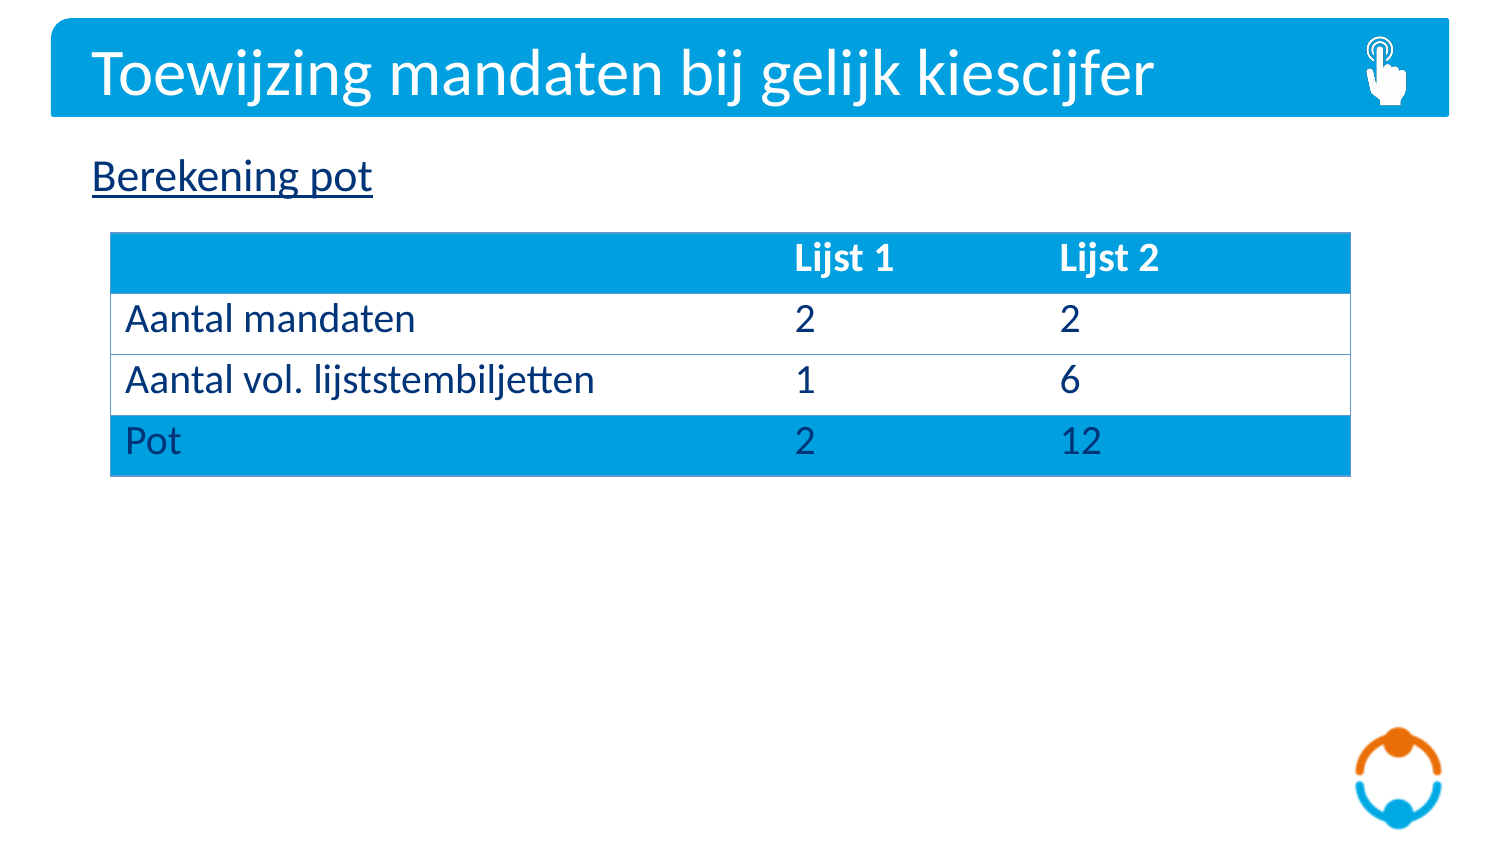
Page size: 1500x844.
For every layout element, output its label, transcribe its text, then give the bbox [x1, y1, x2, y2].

title Toewijzing mandaten bij gelijk kiescijfer [76, 33, 1346, 103]
table_header Lijst 2 [1045, 234, 1350, 293]
picture [1333, 713, 1455, 838]
table_cell Pot [111, 416, 780, 475]
table_cell 2 [1045, 294, 1350, 354]
table_cell Aantal mandaten [111, 294, 780, 354]
table_cell 2 [780, 294, 1045, 354]
table_cell Aantal vol. lijststembiljetten [111, 355, 780, 415]
table_cell 12 [1045, 416, 1350, 475]
table_cell 1 [780, 355, 1045, 415]
table_header [111, 234, 780, 293]
picture [1367, 47, 1406, 105]
table_cell 2 [780, 416, 1045, 475]
table_header Lijst 1 [780, 234, 1045, 293]
table_cell 6 [1045, 355, 1350, 415]
list Berekening pot [76, 138, 1424, 718]
